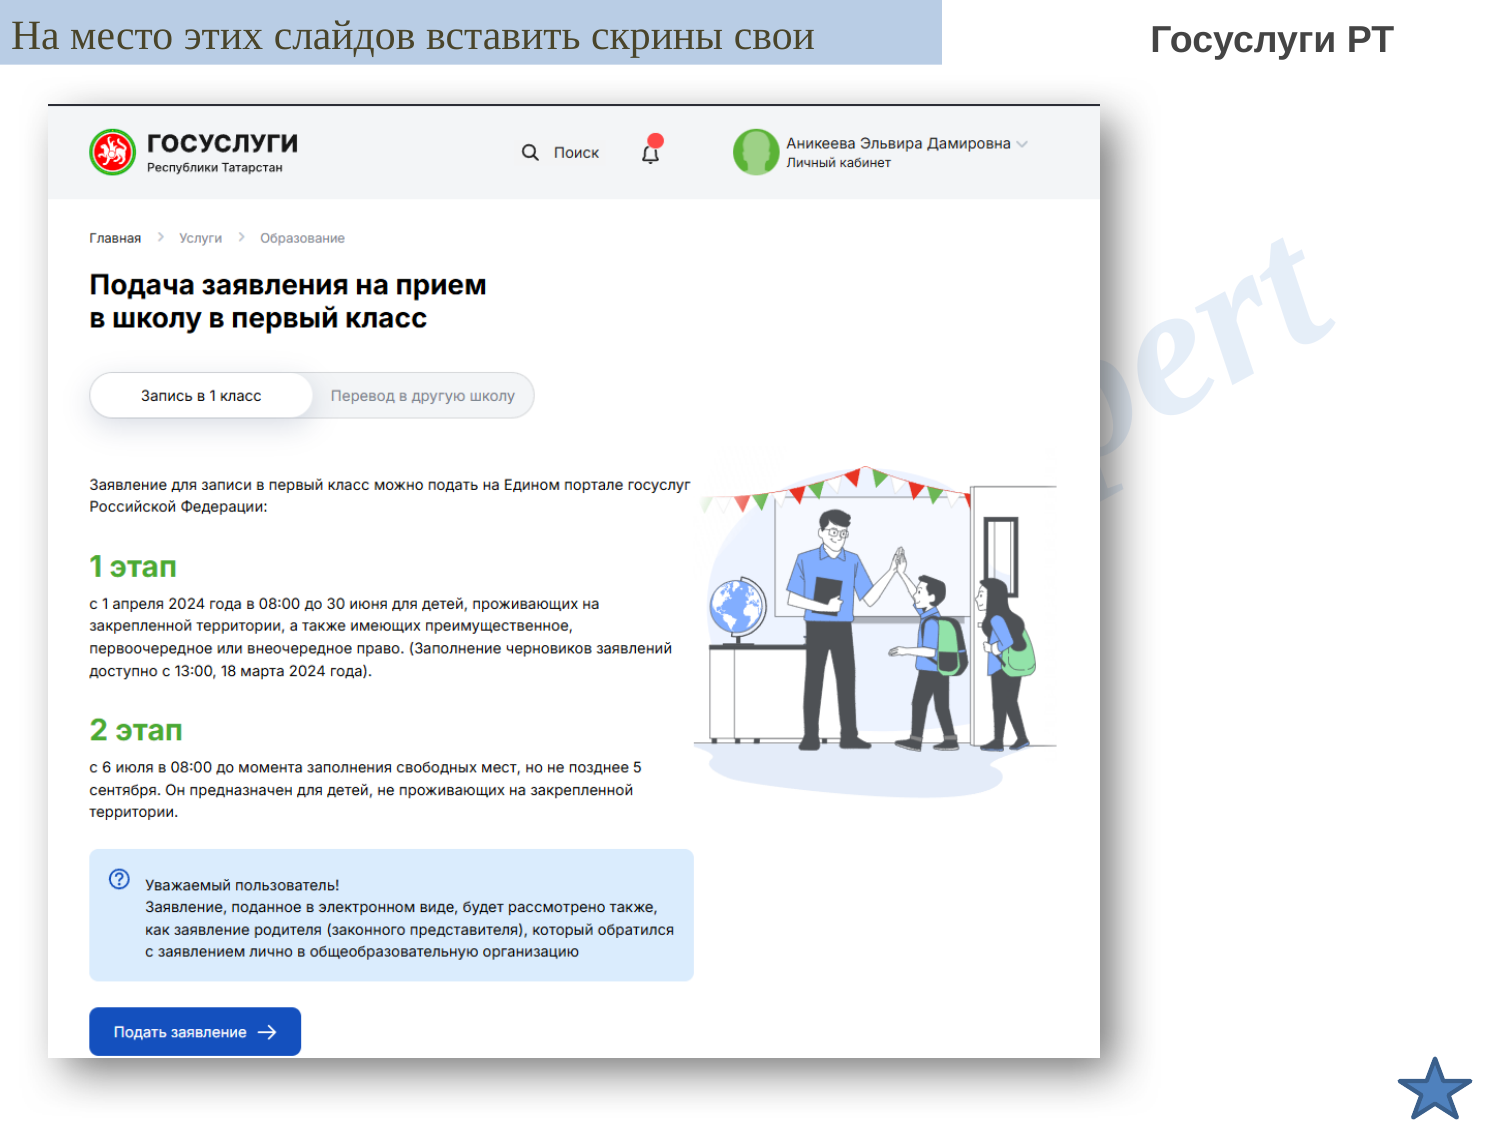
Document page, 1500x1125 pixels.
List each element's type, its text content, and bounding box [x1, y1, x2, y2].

text_box На место этих слайдов вставить скрины свои [0, 0, 942, 65]
text_box [1397, 1056, 1473, 1120]
picture [48, 104, 1101, 1058]
text_box Госуслуги РТ [1104, 7, 1441, 68]
